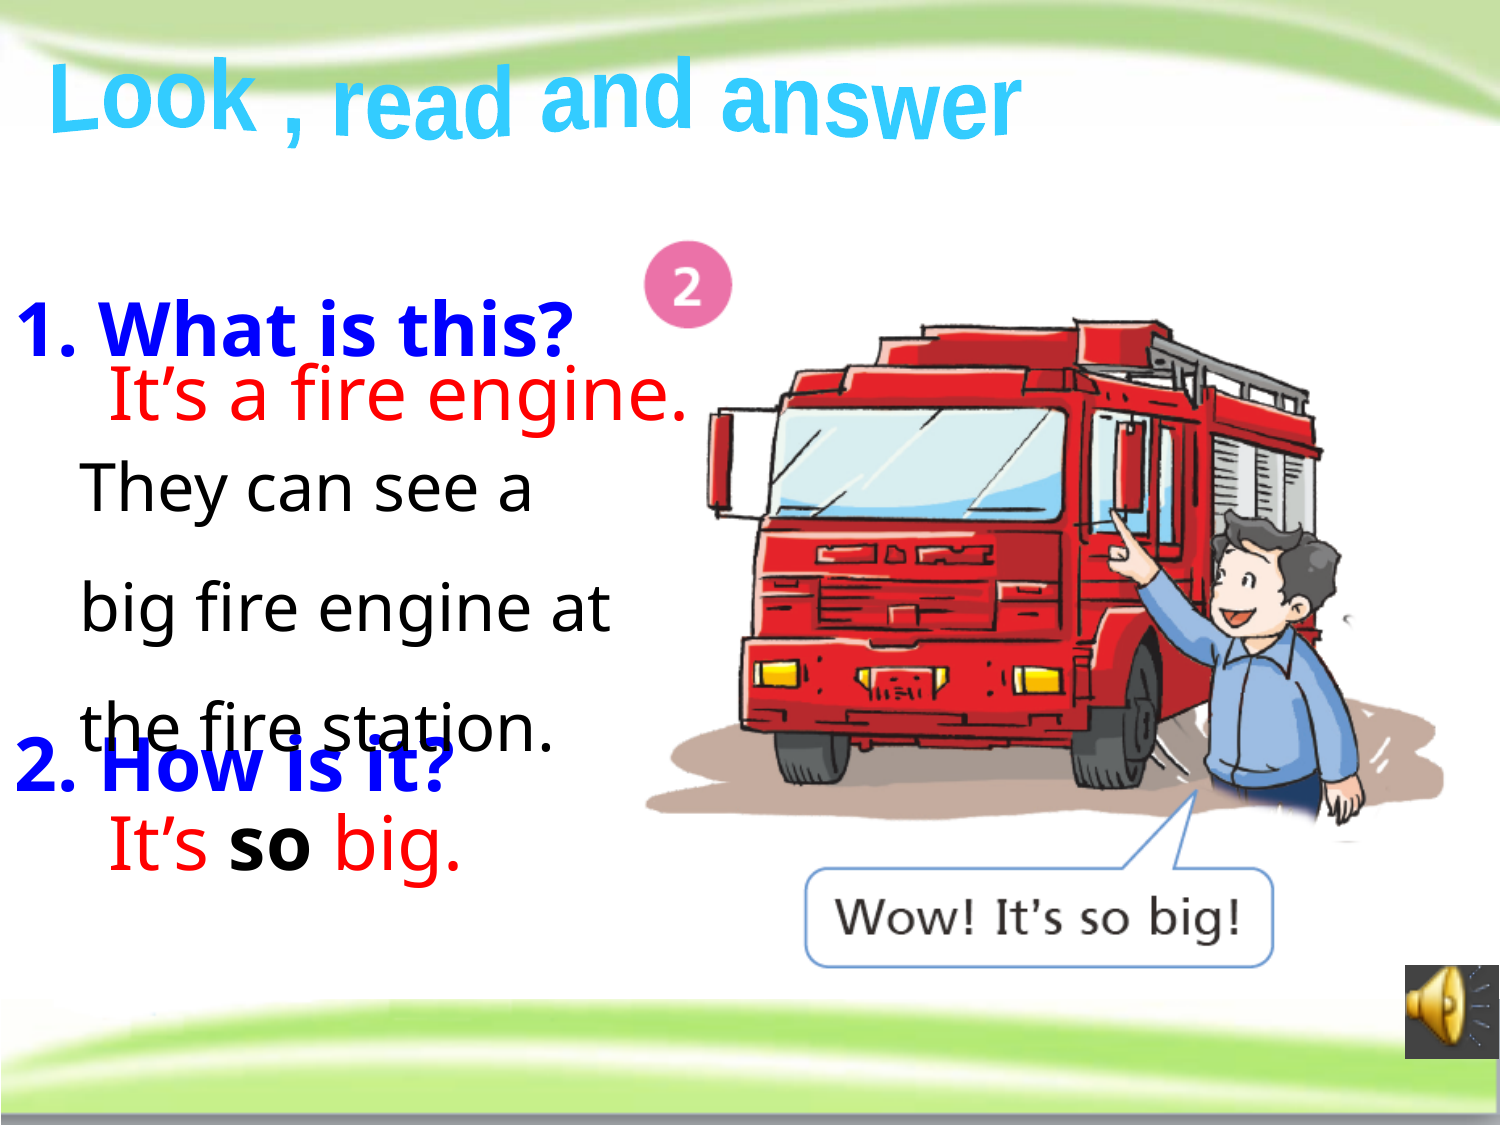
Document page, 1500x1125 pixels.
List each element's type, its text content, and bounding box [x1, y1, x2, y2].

text_box They can see a big fire engine at the fire station. [64, 397, 613, 772]
text_box It’s a fire engine. It’s so big. [93, 772, 613, 893]
picture [0, 219, 1500, 1125]
text_box It’s a fire engine. It’s so big. [93, 337, 613, 397]
text_box What is this? 2. How is it? [0, 184, 603, 815]
picture [0, 0, 1500, 126]
